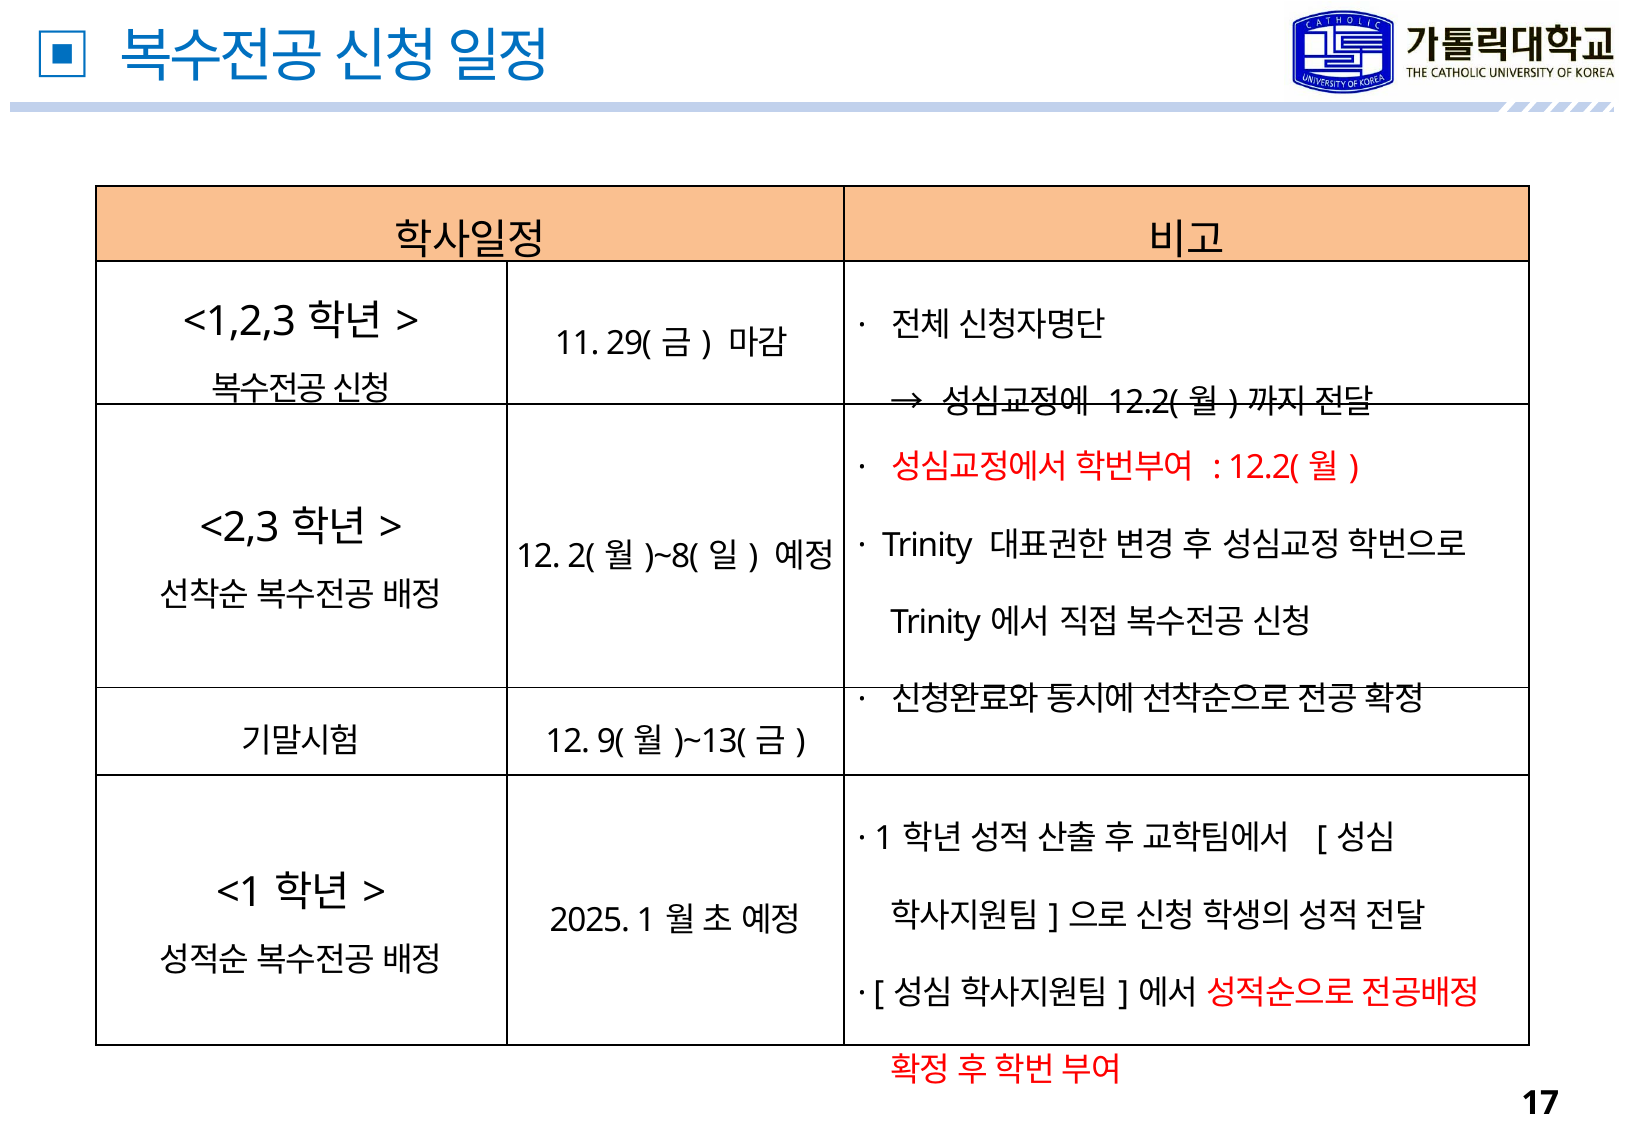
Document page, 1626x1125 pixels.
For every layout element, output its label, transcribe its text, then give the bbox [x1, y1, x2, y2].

table_cell 12. 2(월)~8(일) 예정 [508, 405, 843, 687]
table_cell · 성심교정에서 학번부여 : 12.2(월) · Trinity 대표권한 변경 후 성심교정 학번으로 Trinity에서 직접 복수전공 신청 · 신청완료와 동시에 선착순으로 전공 확정 [845, 405, 1528, 687]
text_box ▣ 복수전공 신청 일정 [19, 10, 864, 95]
table_cell <1,2,3학년> 복수전공 신청 [97, 262, 506, 403]
table_cell 11. 29(금) 마감 [508, 262, 843, 403]
table_cell [845, 688, 1528, 774]
table_cell 2025. 1월 초 예정 [508, 776, 843, 1044]
table_cell · 1학년 성적 산출 후 교학팀에서 [성심 학사지원팀]으로 신청 학생의 성적 전달 · [성심 학사지원팀]에서 성적순으로 전공배정 확정 후 학번 부여 [845, 776, 1528, 1044]
table_cell · 전체 신청자명단 → 성심교정에 12.2(월)까지 전달 [845, 262, 1528, 403]
picture [1284, 1, 1619, 102]
table_cell 기말시험 [97, 688, 506, 774]
table_cell <1학년> 성적순 복수전공 배정 [97, 776, 506, 1044]
table_header 비고 [845, 187, 1528, 260]
table_header 학사일정 [97, 187, 843, 260]
table_cell <2,3학년> 선착순 복수전공 배정 [97, 405, 506, 687]
table_cell 12. 9(월)~13(금) [508, 688, 843, 774]
